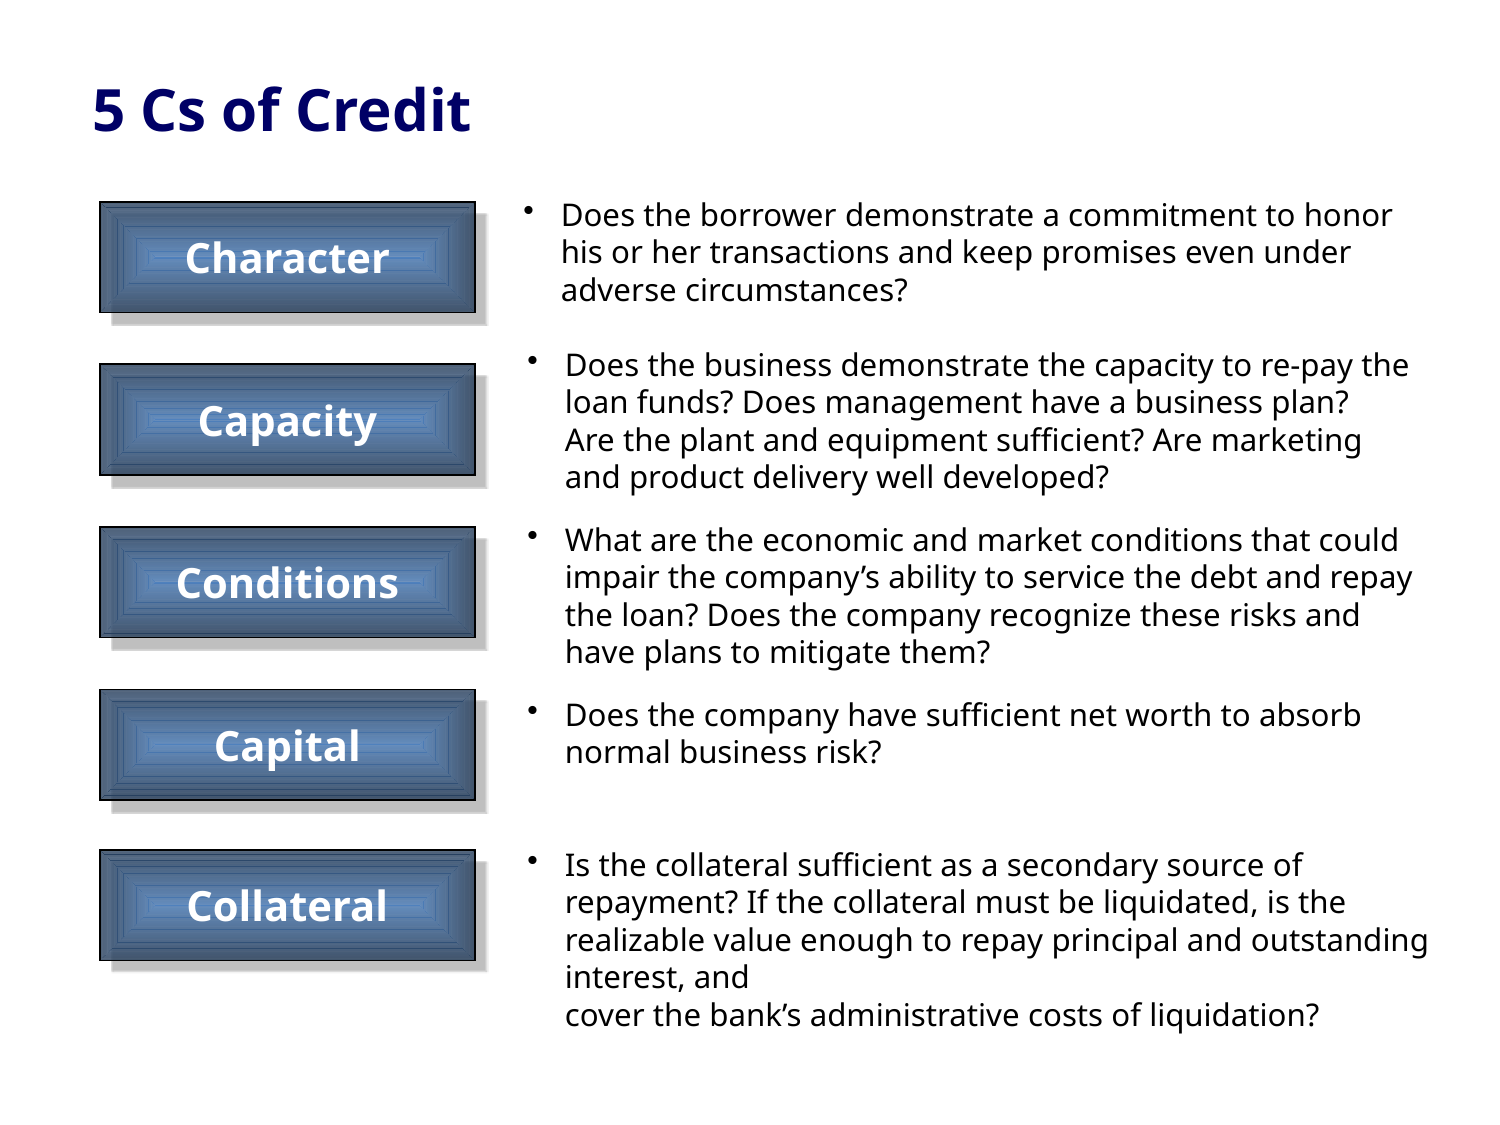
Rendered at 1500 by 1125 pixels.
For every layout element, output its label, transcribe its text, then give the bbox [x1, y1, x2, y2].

text_box Character [99, 201, 475, 313]
text_box Collateral [99, 849, 475, 961]
text_box Does the business demonstrate the capacity to re-pay the loan funds? Does management have a business plan? Are the plant and equipment sufficient? Are marketing and product delivery well developed? [512, 337, 1438, 503]
text_box Does the borrower demonstrate a commitment to honor his or her transactions and keep promises even under adverse circumstances? [508, 187, 1434, 315]
text_box Capital [99, 689, 475, 800]
text_box Conditions [99, 526, 475, 638]
text_box What are the economic and market conditions that could impair the company’s ability to service the debt and repay the loan? Does the company recognize these risks and have plans to mitigate them? [512, 512, 1438, 678]
text_box Capacity [99, 364, 475, 475]
text_box Does the company have sufficient net worth to absorb normal business risk? [512, 687, 1438, 778]
text_box Is the collateral sufficient as a secondary source of repayment? If the collateral must be liquidated, is the realizable value enough to repay principal and outstanding interest, and cover the bank’s administrative costs of liquidation? [512, 837, 1457, 1040]
title 5 Cs of Credit [77, 52, 1413, 163]
